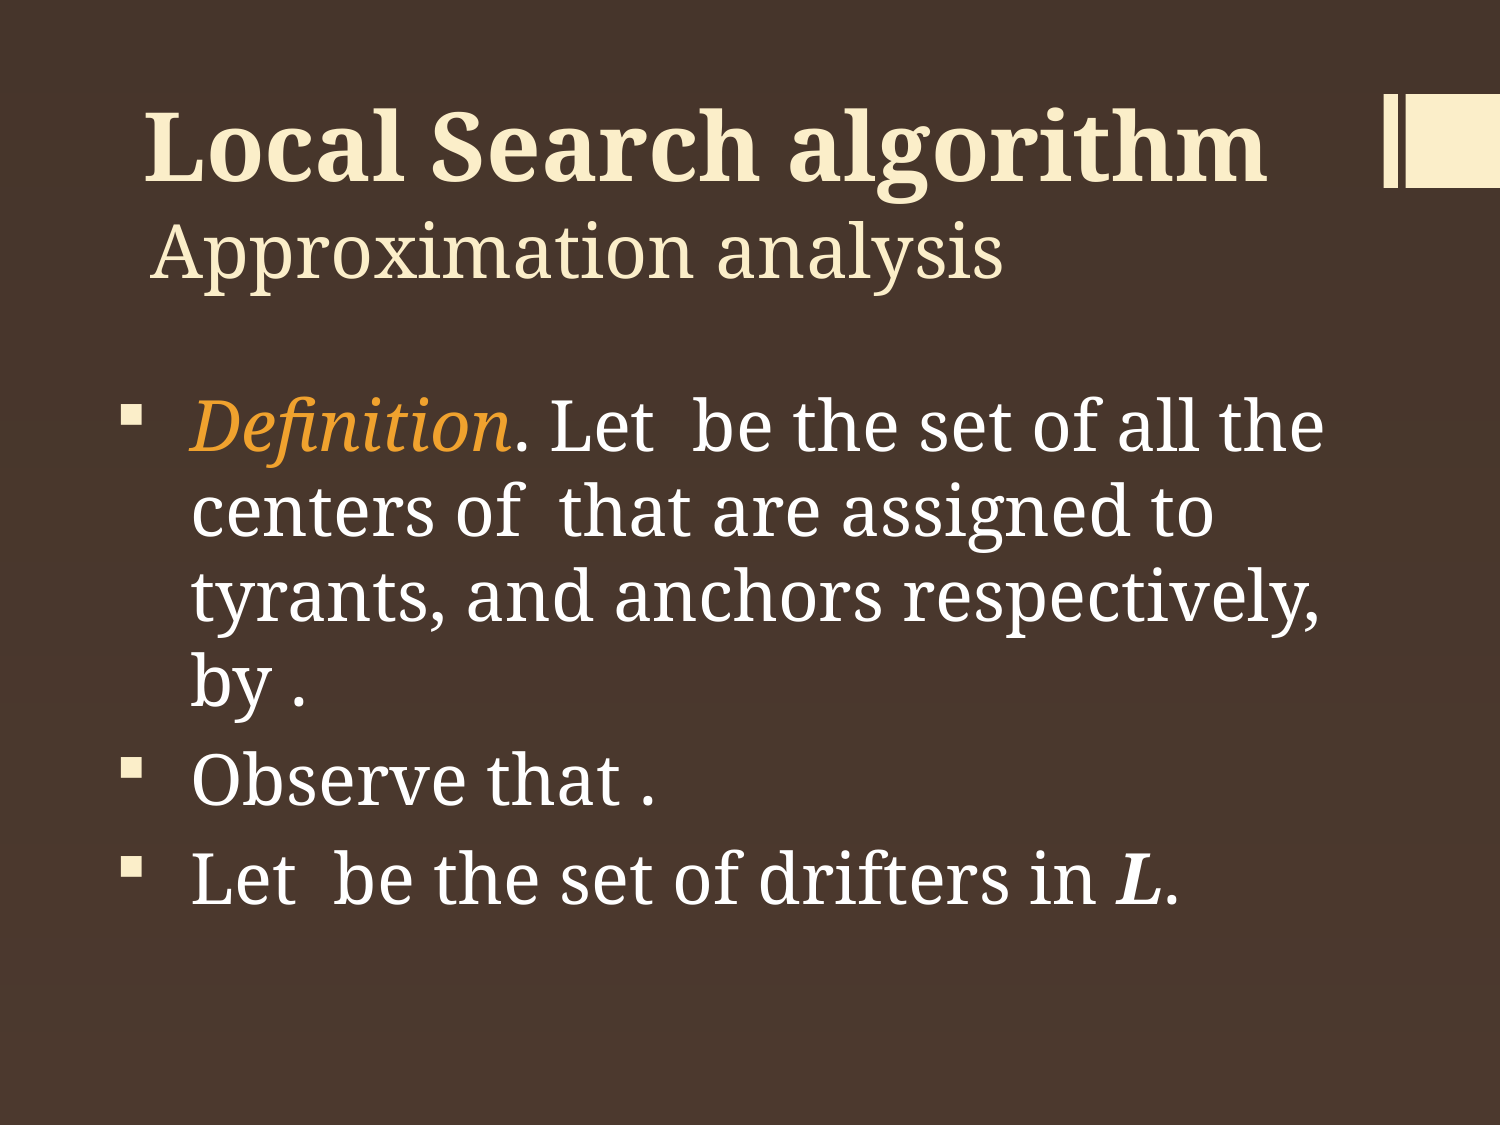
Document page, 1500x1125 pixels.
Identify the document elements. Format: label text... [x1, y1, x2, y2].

text_box Local Search algorithm [128, 54, 1353, 208]
text_box Approximation analysis [135, 196, 1459, 303]
